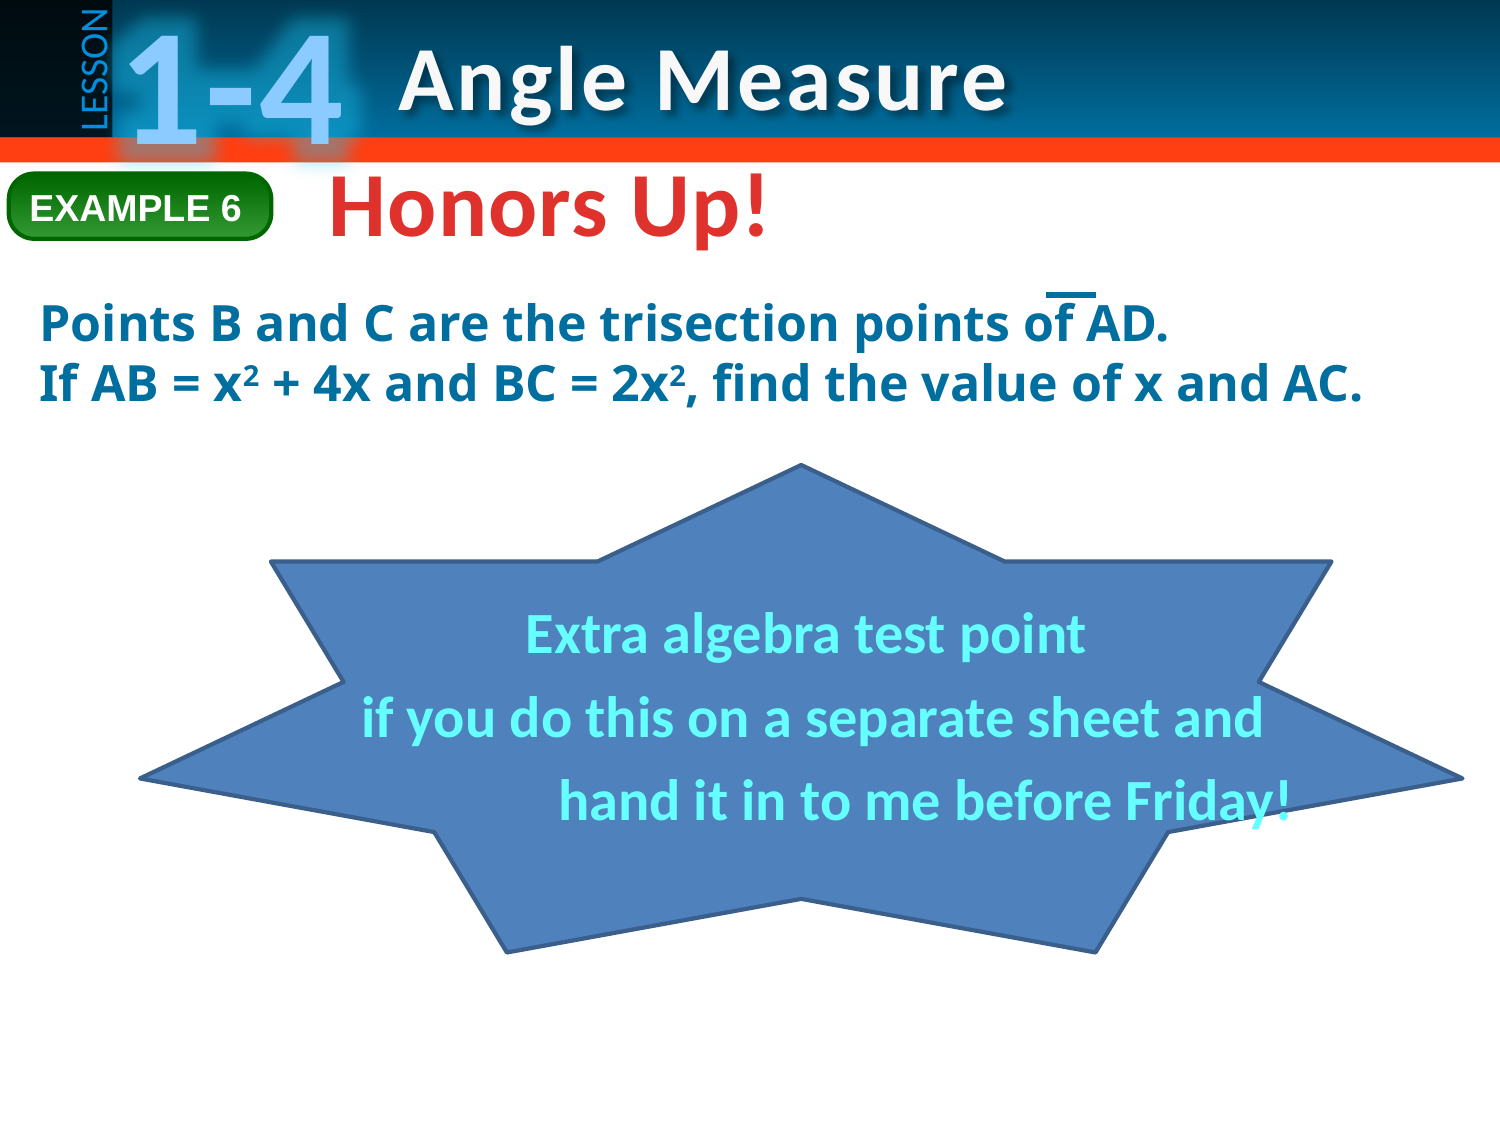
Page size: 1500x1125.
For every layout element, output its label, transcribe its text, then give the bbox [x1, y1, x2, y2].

text_box [20, 237, 260, 241]
text_box Extra algebra test point if you do this on a separate sheet and hand it in to me before Friday! [301, 574, 1325, 840]
text_box Honors Up! [301, 137, 800, 263]
text_box [137, 699, 301, 810]
text_box [269, 463, 1334, 616]
text_box [19, 171, 261, 176]
text_box Points B and C are the trisection points of AD. If AB = x2 + 4x and BC = 2x2, find the value of x and AC. [24, 284, 1463, 420]
text_box [1325, 710, 1465, 806]
text_box EXAMPLE 6 [4, 176, 267, 237]
text_box [436, 840, 1166, 955]
text_box [267, 181, 274, 231]
